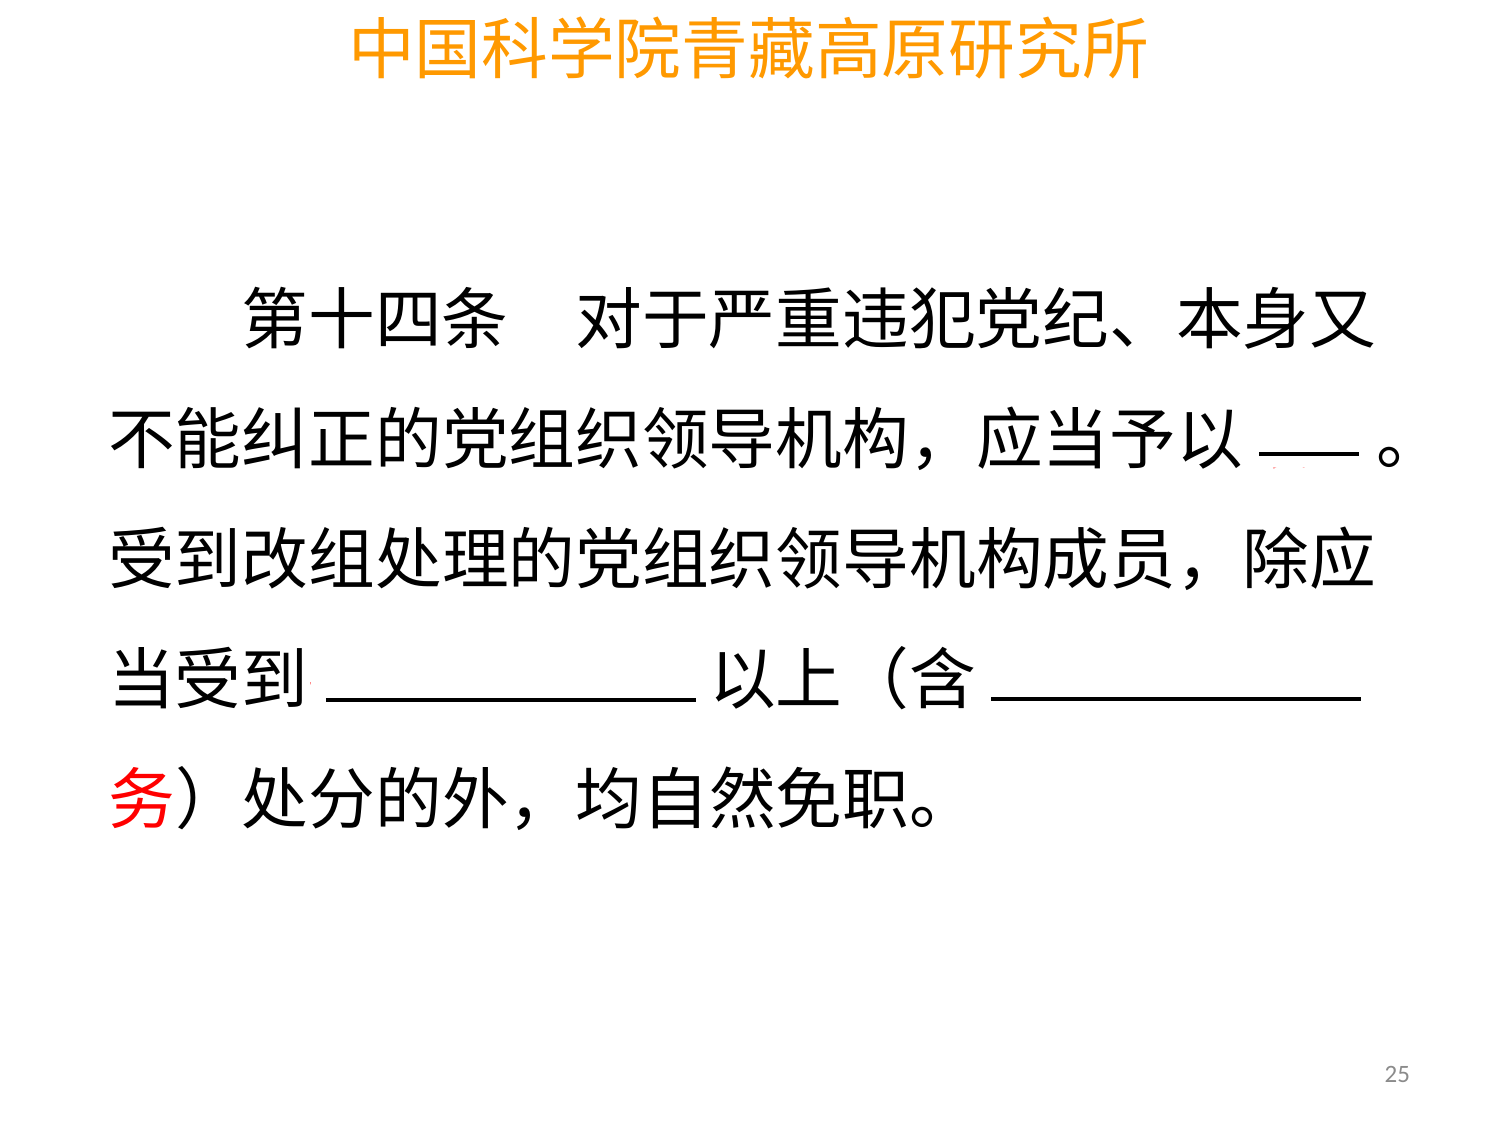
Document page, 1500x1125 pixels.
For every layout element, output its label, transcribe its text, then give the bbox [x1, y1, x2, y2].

text_box [976, 623, 1377, 713]
text_box 第十四条 对于严重违犯党纪、本身又不能纠正的党组织领导机构，应当予以改组。受到改组处理的党组织领导机构成员，除应当受到撤销党内职务以上（含撤销党内职务）处分的外，均自然免职。 [93, 229, 1418, 845]
slide_number 25 [1074, 1042, 1425, 1103]
text_box [311, 623, 712, 714]
text_box [1244, 377, 1374, 468]
